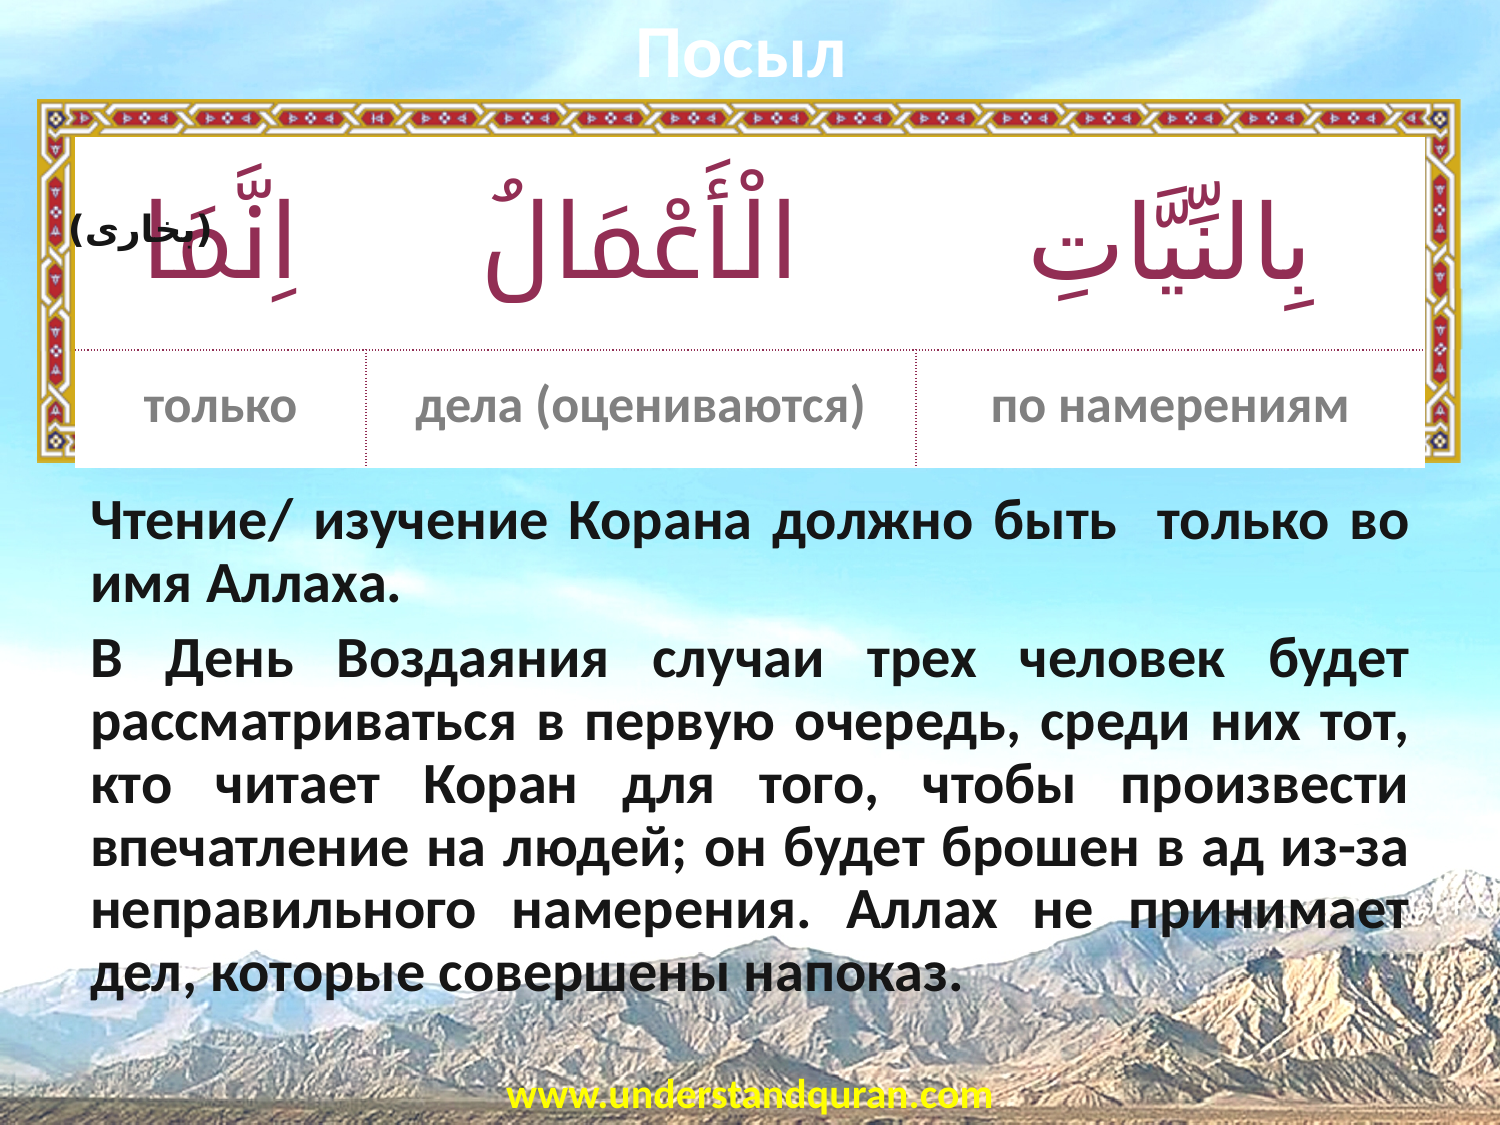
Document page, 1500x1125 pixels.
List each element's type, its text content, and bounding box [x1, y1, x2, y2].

text_box Посыл [74, 20, 1425, 75]
picture [0, 0, 1500, 1125]
subtitle Чтение/ изучение Корана должно быть только во имя Аллаха. В День Воздаяния случаи трех человек будет рассматриваться в первую очередь, среди них тот, кто читает Коран для того, чтобы произвести впечатление на людей; он будет брошен в ад из-за неправильного намерения. Аллах не принимает дел, которые совершены напоказ. [74, 481, 1426, 938]
